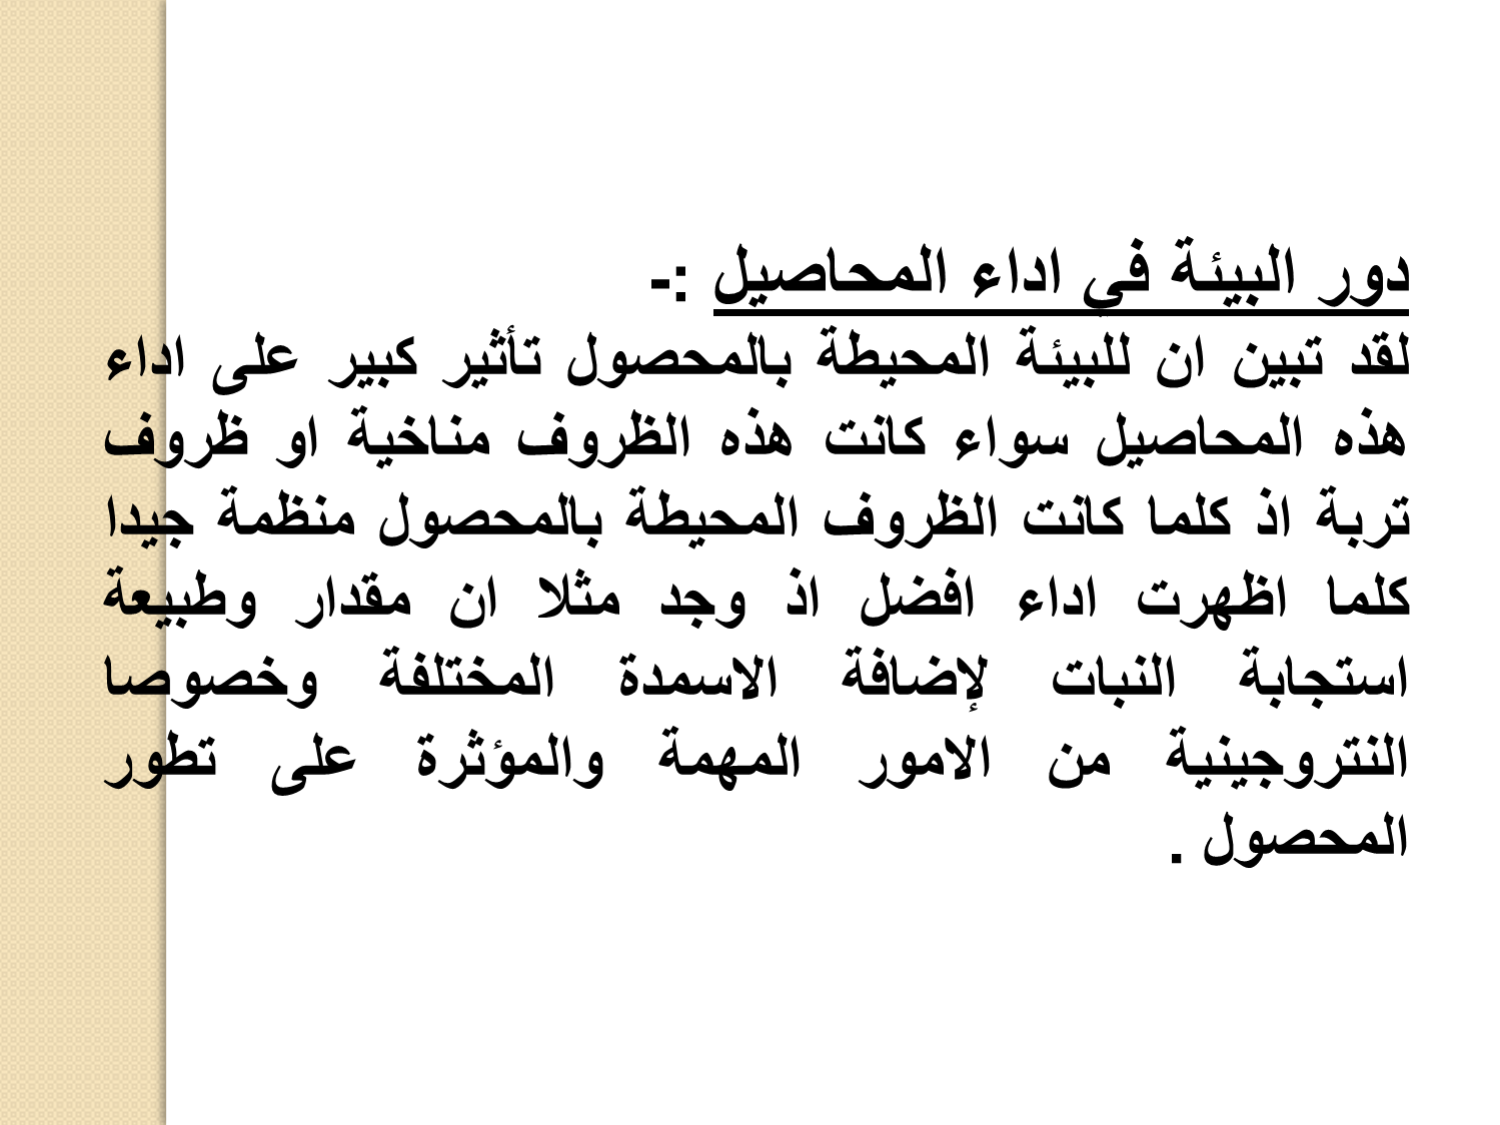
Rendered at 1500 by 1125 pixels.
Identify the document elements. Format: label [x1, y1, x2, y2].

picture [45, 206, 1455, 919]
